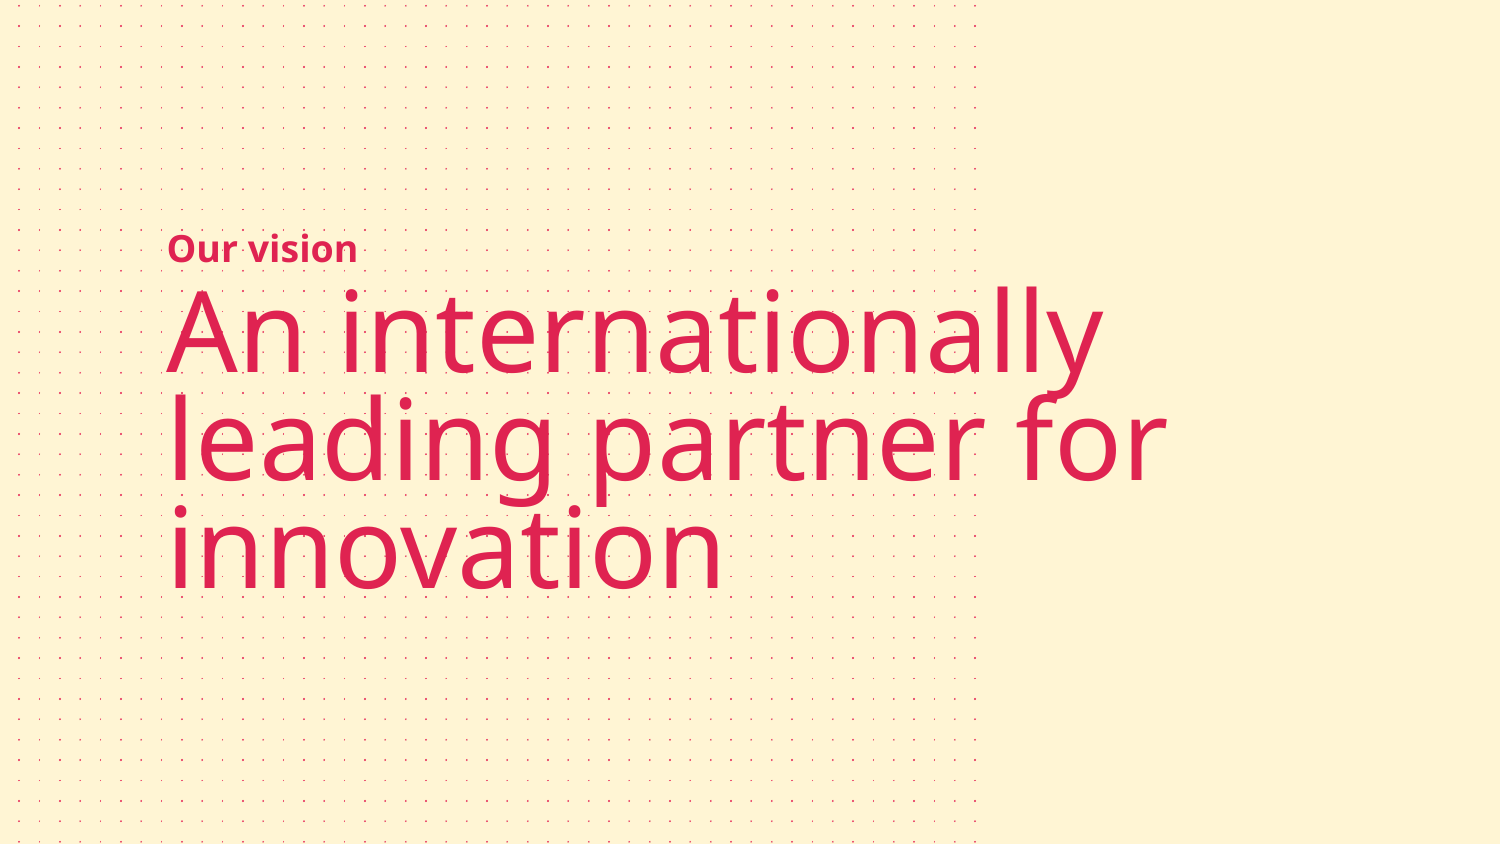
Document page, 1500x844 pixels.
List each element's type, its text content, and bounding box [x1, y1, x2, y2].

picture [0, 0, 980, 844]
list Our vision An internationally leading partner for innovation [984, 144, 1334, 700]
